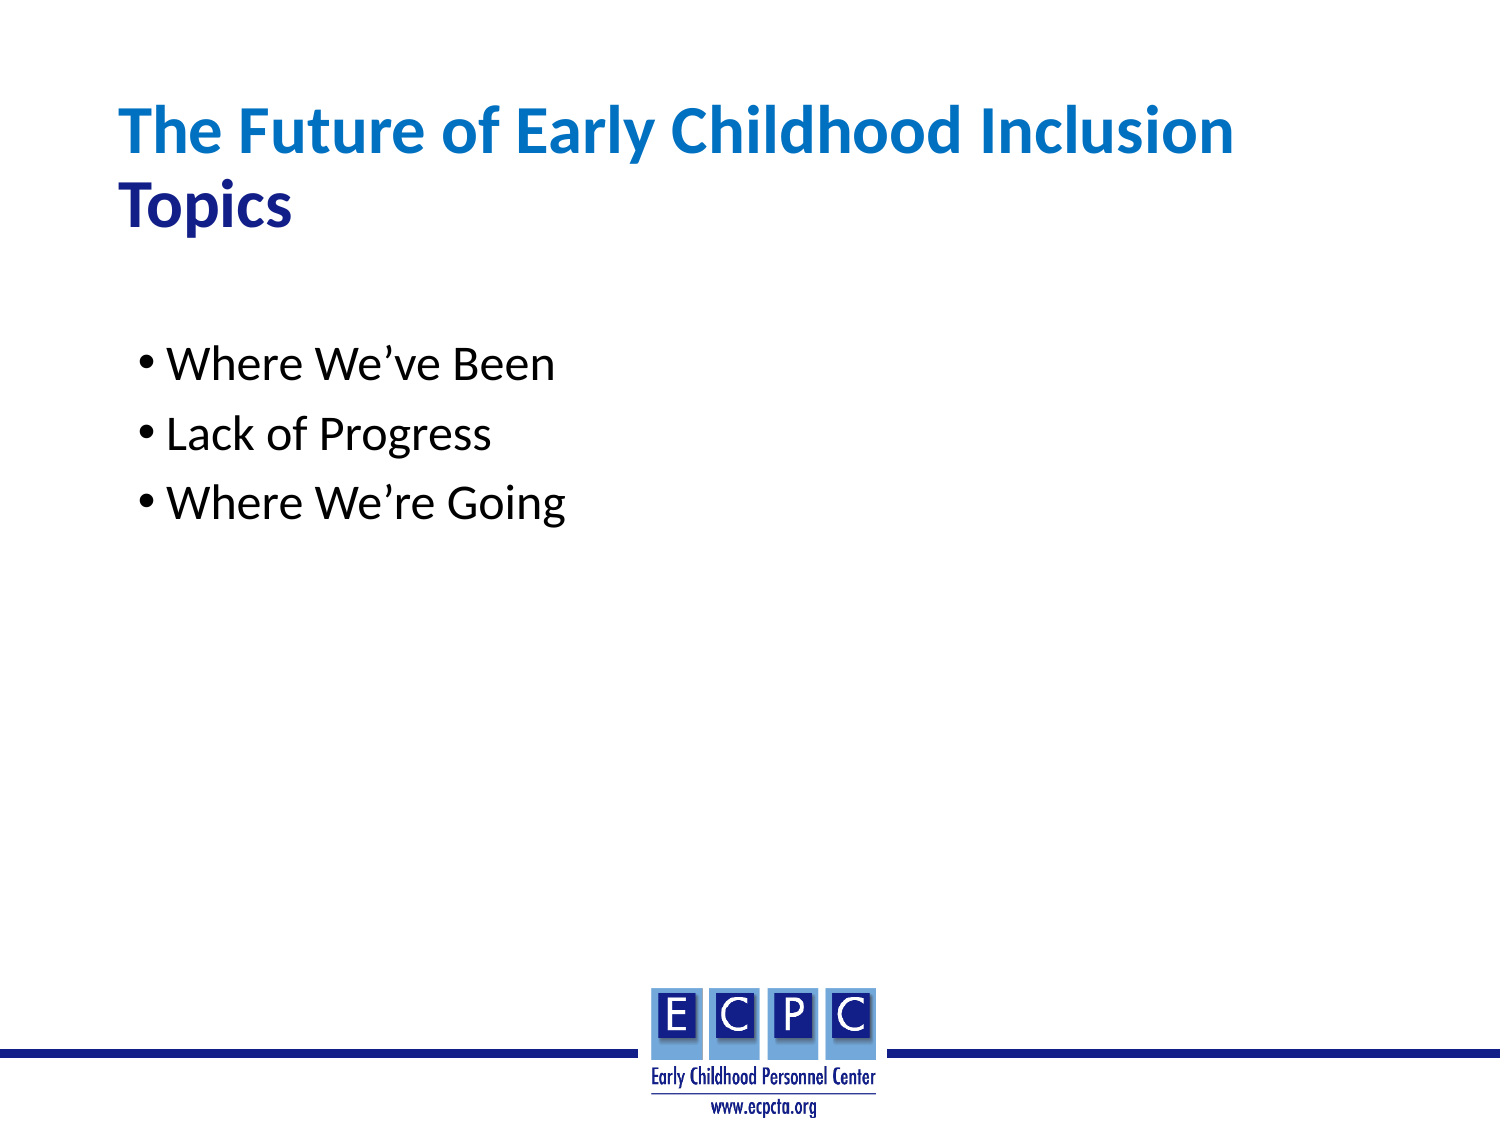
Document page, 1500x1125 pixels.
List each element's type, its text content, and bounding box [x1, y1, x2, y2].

picture [651, 1044, 876, 1118]
title The Future of Early Childhood Inclusion Topics [103, 59, 1397, 278]
list Where We’ve Been Lack of Progress Where We’re Going [122, 329, 1417, 1044]
